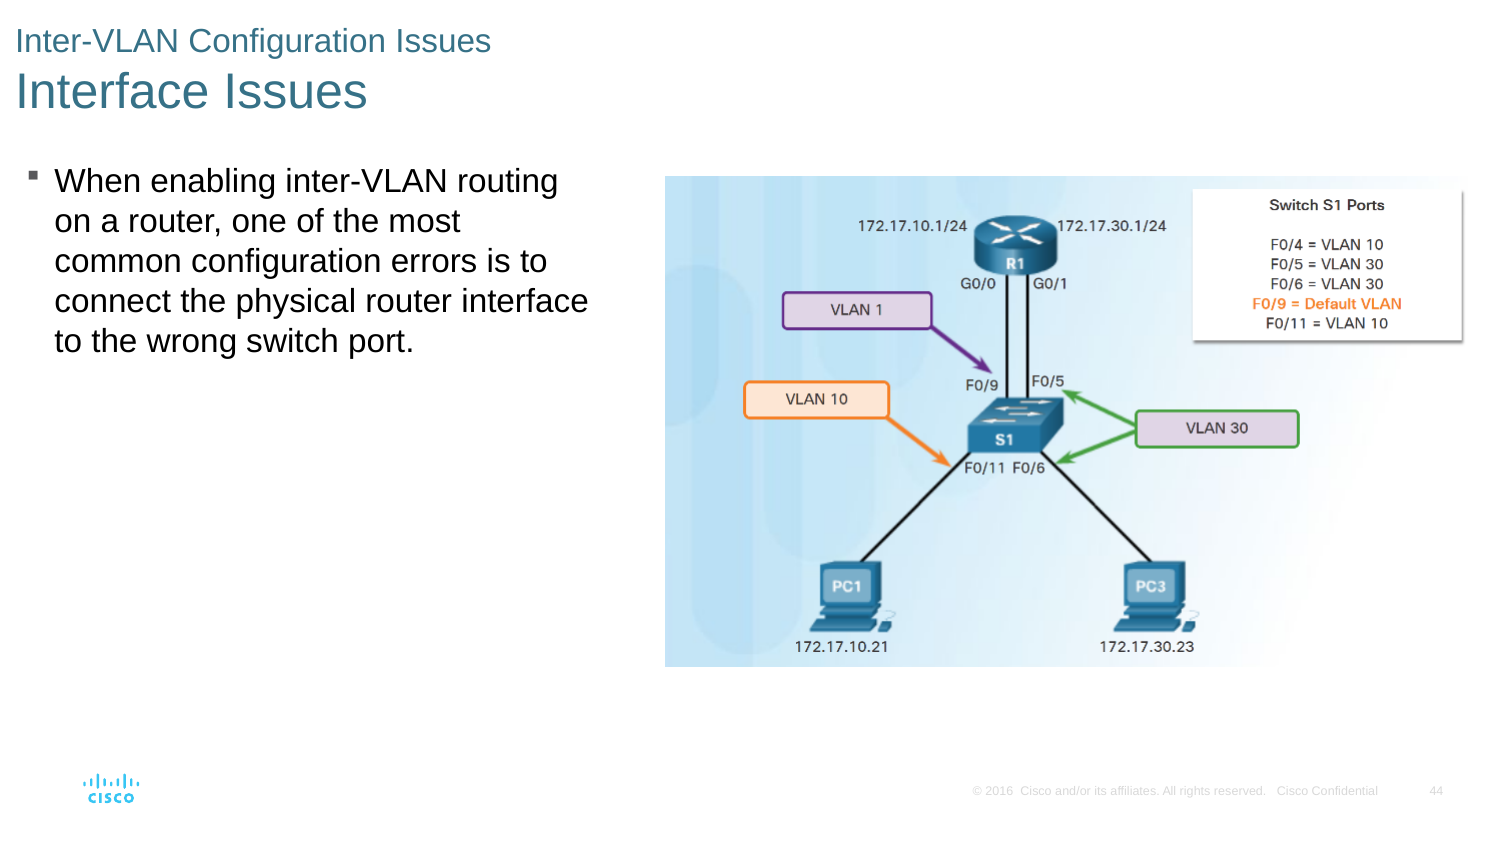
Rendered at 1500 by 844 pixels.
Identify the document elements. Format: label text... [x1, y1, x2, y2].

list When enabling inter-VLAN routing on a router, one of the most common configuration errors is to connect the physical router interface to the wrong switch port. [11, 151, 620, 398]
title Inter-VLAN Configuration Issues Interface Issues [0, 6, 1500, 131]
picture [665, 176, 1468, 667]
